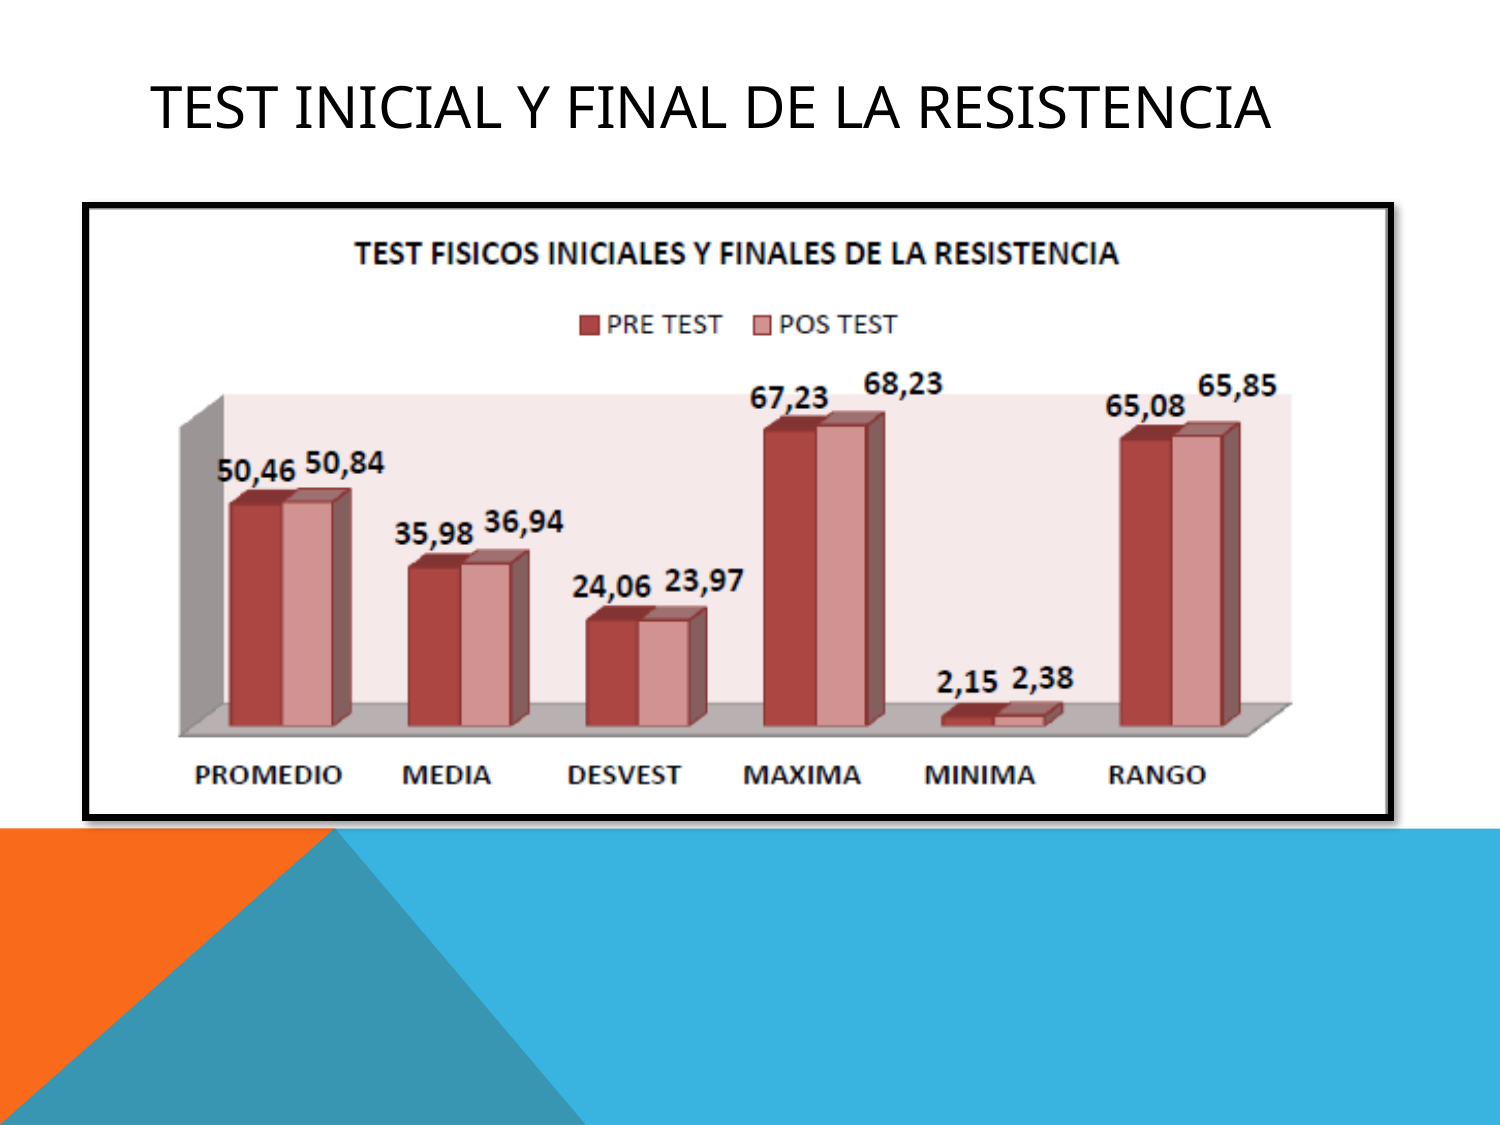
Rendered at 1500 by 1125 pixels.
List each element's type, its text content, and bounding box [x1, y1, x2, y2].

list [88, 207, 1389, 815]
title Test inicial y final de la Resistencia [135, 60, 1369, 150]
